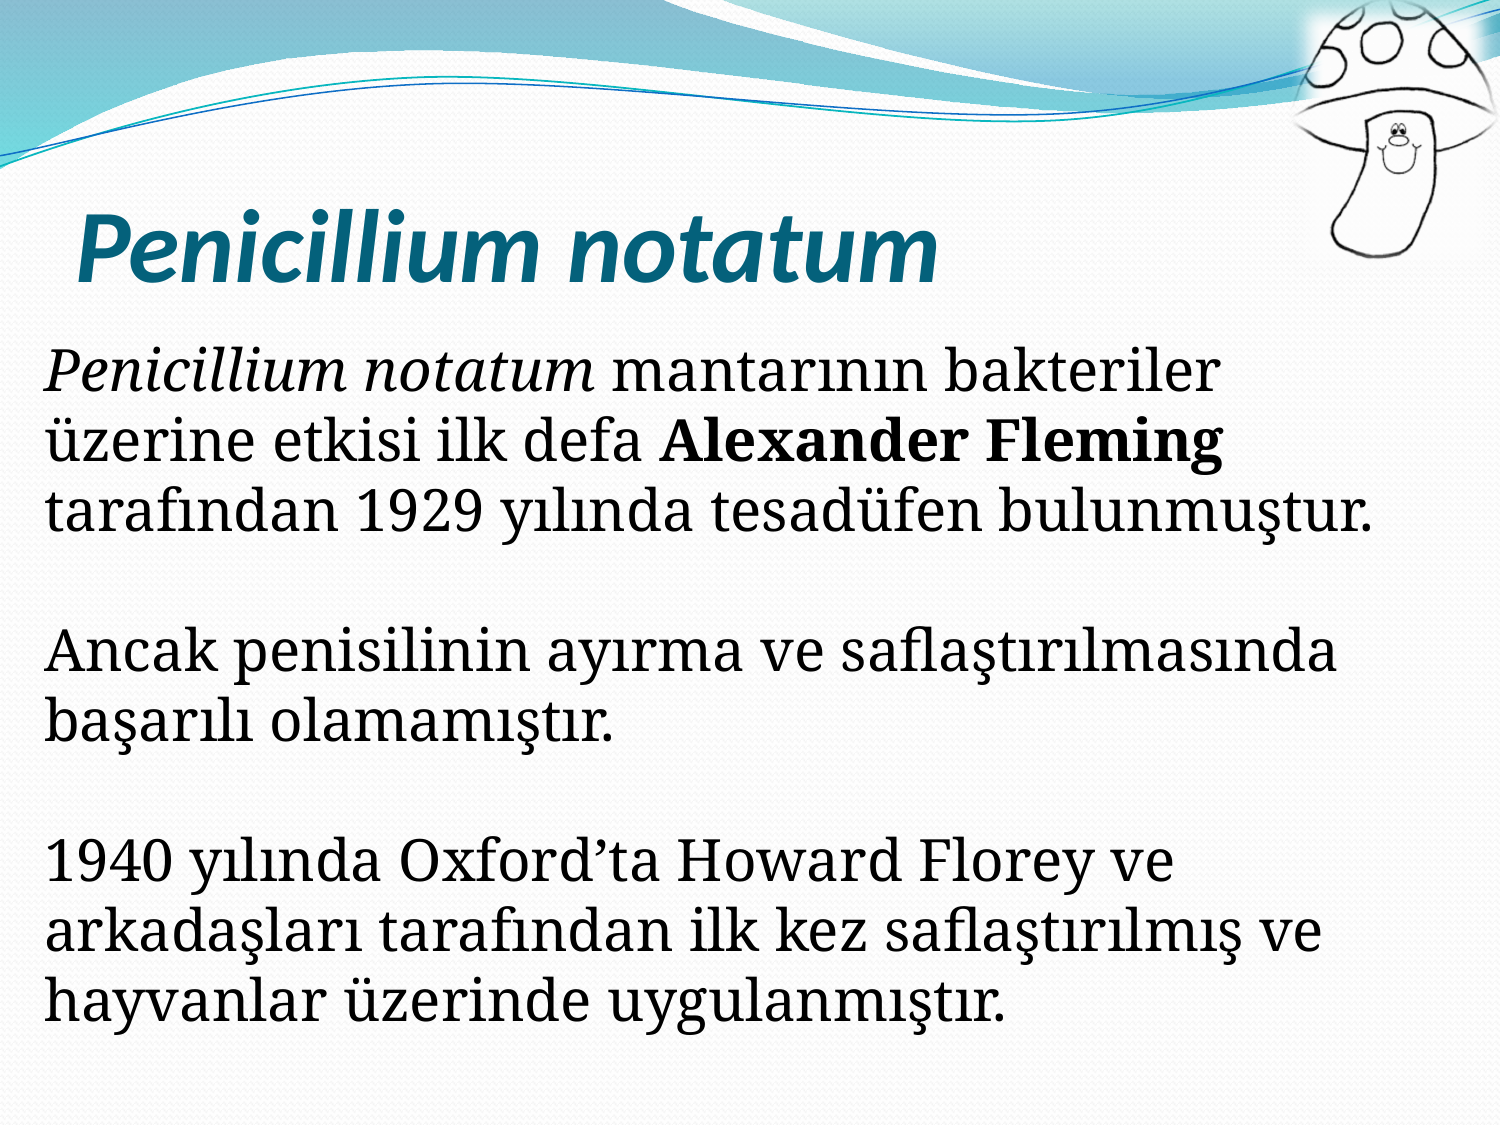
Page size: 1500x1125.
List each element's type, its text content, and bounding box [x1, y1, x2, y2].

text_box Penicillium notatum mantarının bakteriler üzerine etkisi ilk defa Alexander Fleming tarafından 1929 yılında tesadüfen bulunmuştur. Ancak penisilinin ayırma ve saflaştırılmasında başarılı olamamıştır. 1940 yılında Oxford’ta Howard Florey ve arkadaşları tarafından ilk kez saflaştırılmış ve hayvanlar üzerinde uygulanmıştır. [29, 326, 1449, 1041]
picture [1288, 0, 1500, 280]
text_box Penicillium notatum [74, 115, 1425, 303]
